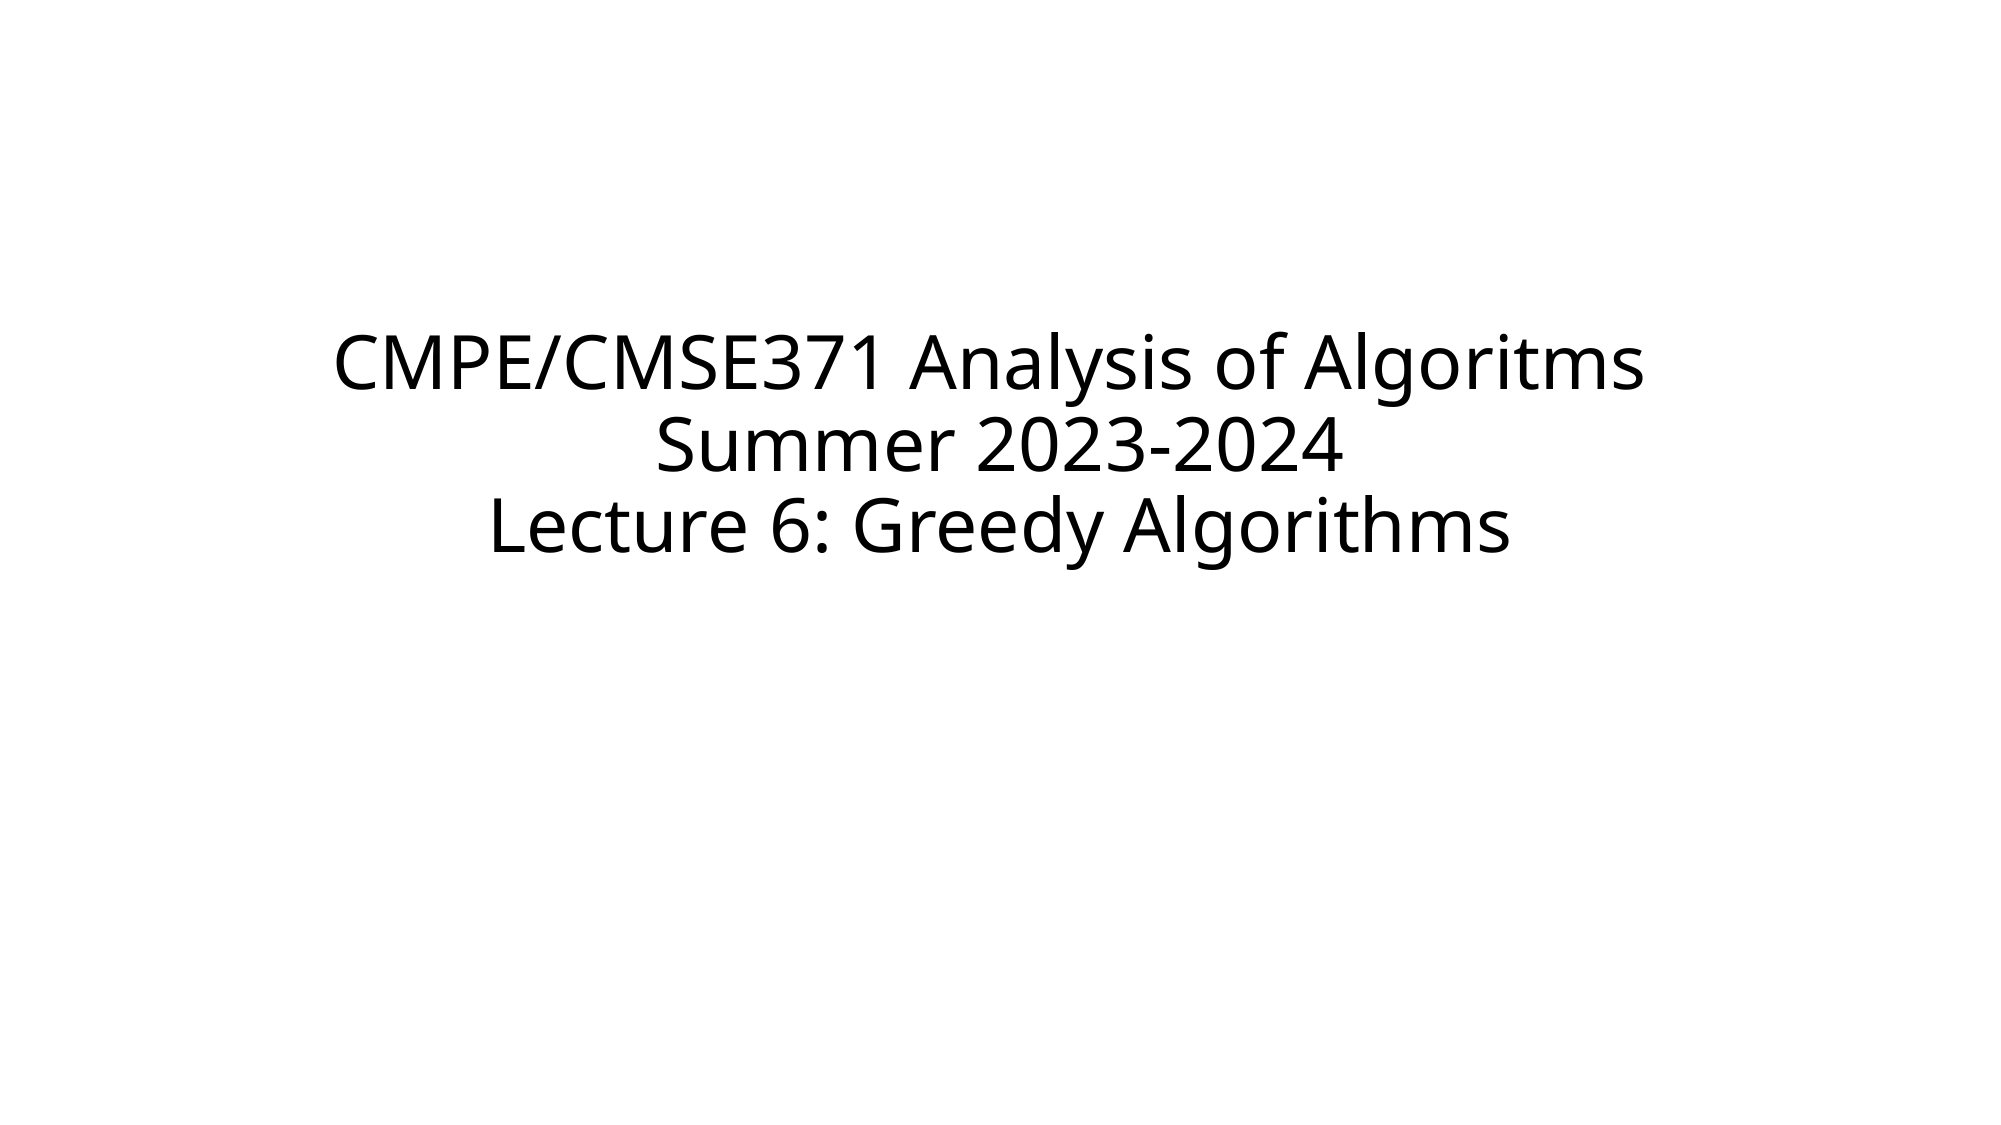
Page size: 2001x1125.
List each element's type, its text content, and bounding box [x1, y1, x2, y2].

title CMPE/CMSE371 Analysis of Algoritms Summer 2023-2024 Lecture 6: Greedy Algorithms [249, 184, 1750, 576]
